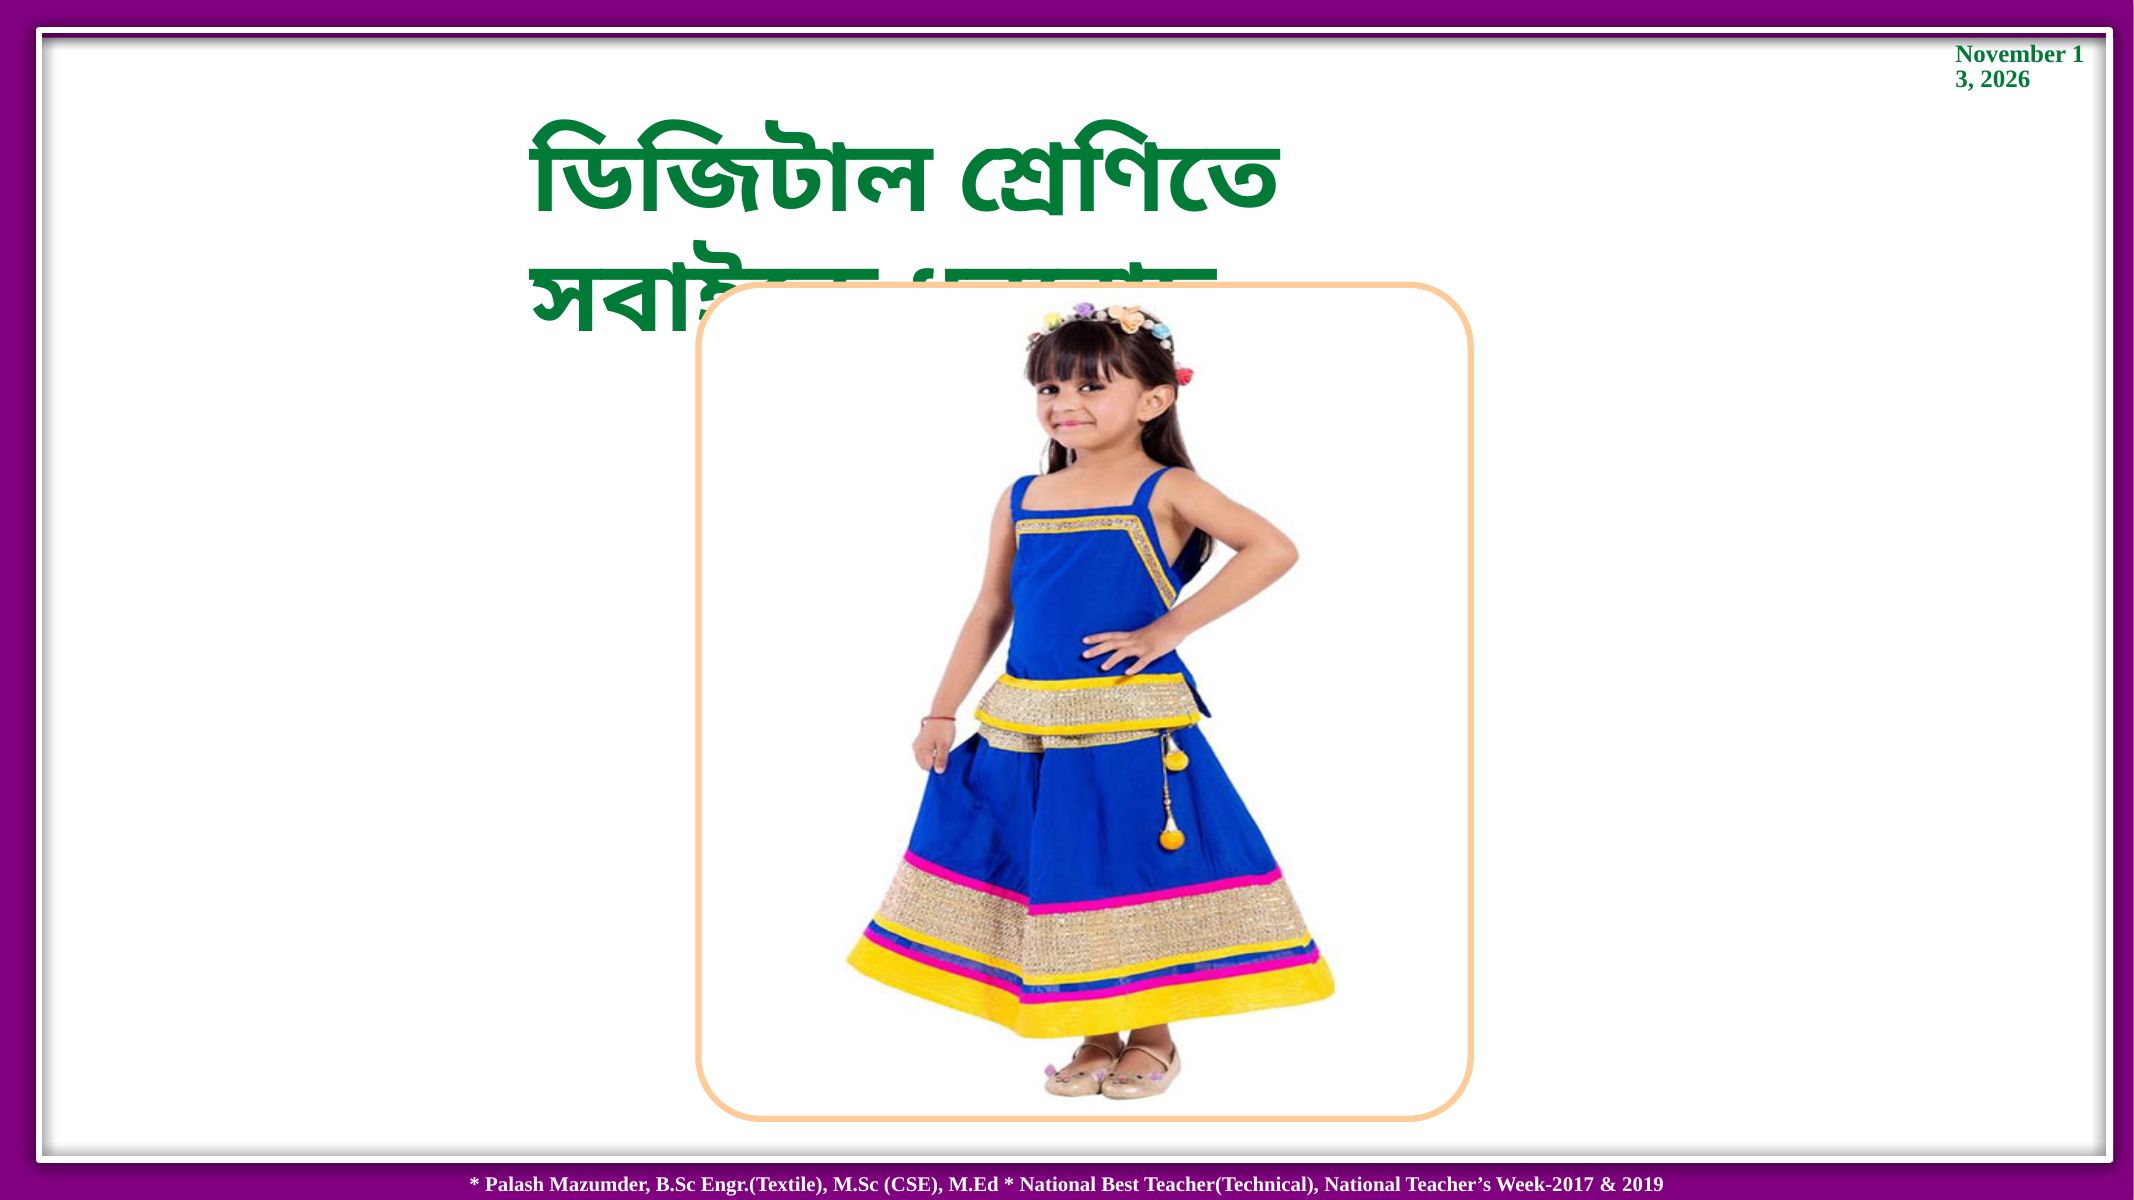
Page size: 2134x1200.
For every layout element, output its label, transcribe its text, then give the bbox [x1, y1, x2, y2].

text_box [696, 282, 1473, 1121]
text_box ডিজিটাল শ্রেণিতে সবাইকে ধন্যবাদ [515, 104, 1654, 359]
